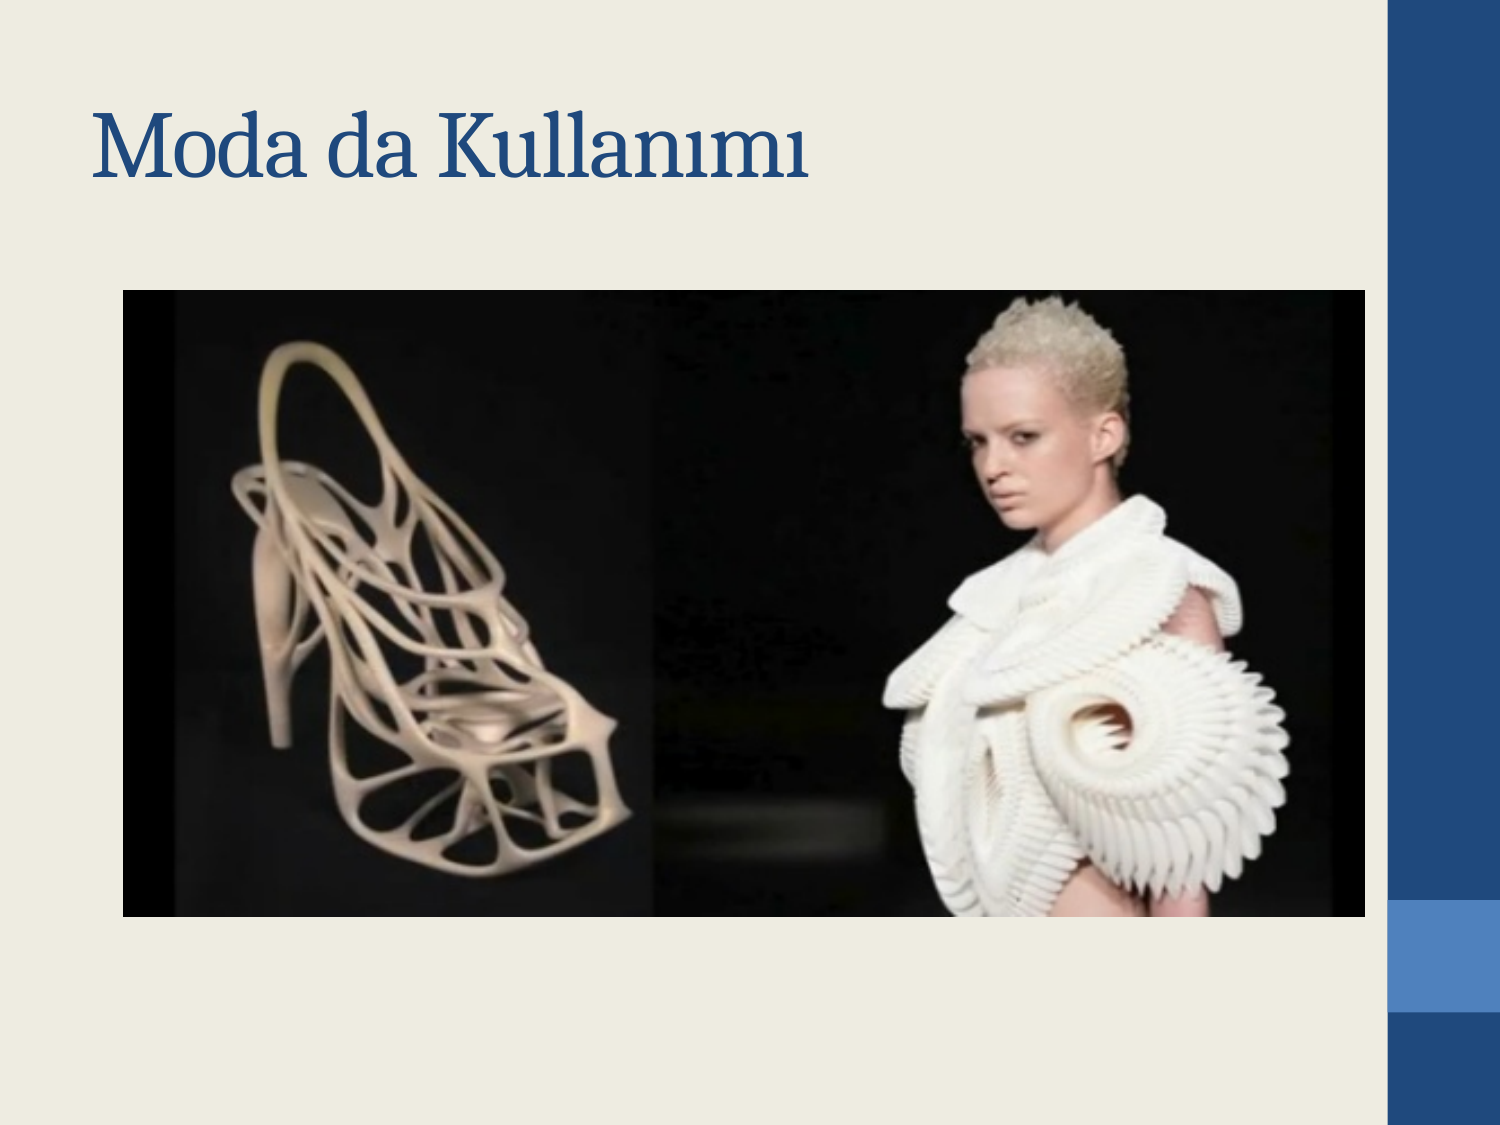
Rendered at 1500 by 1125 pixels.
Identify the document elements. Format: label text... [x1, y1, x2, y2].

picture [123, 290, 1365, 918]
title Moda da Kullanımı [75, 45, 1325, 233]
